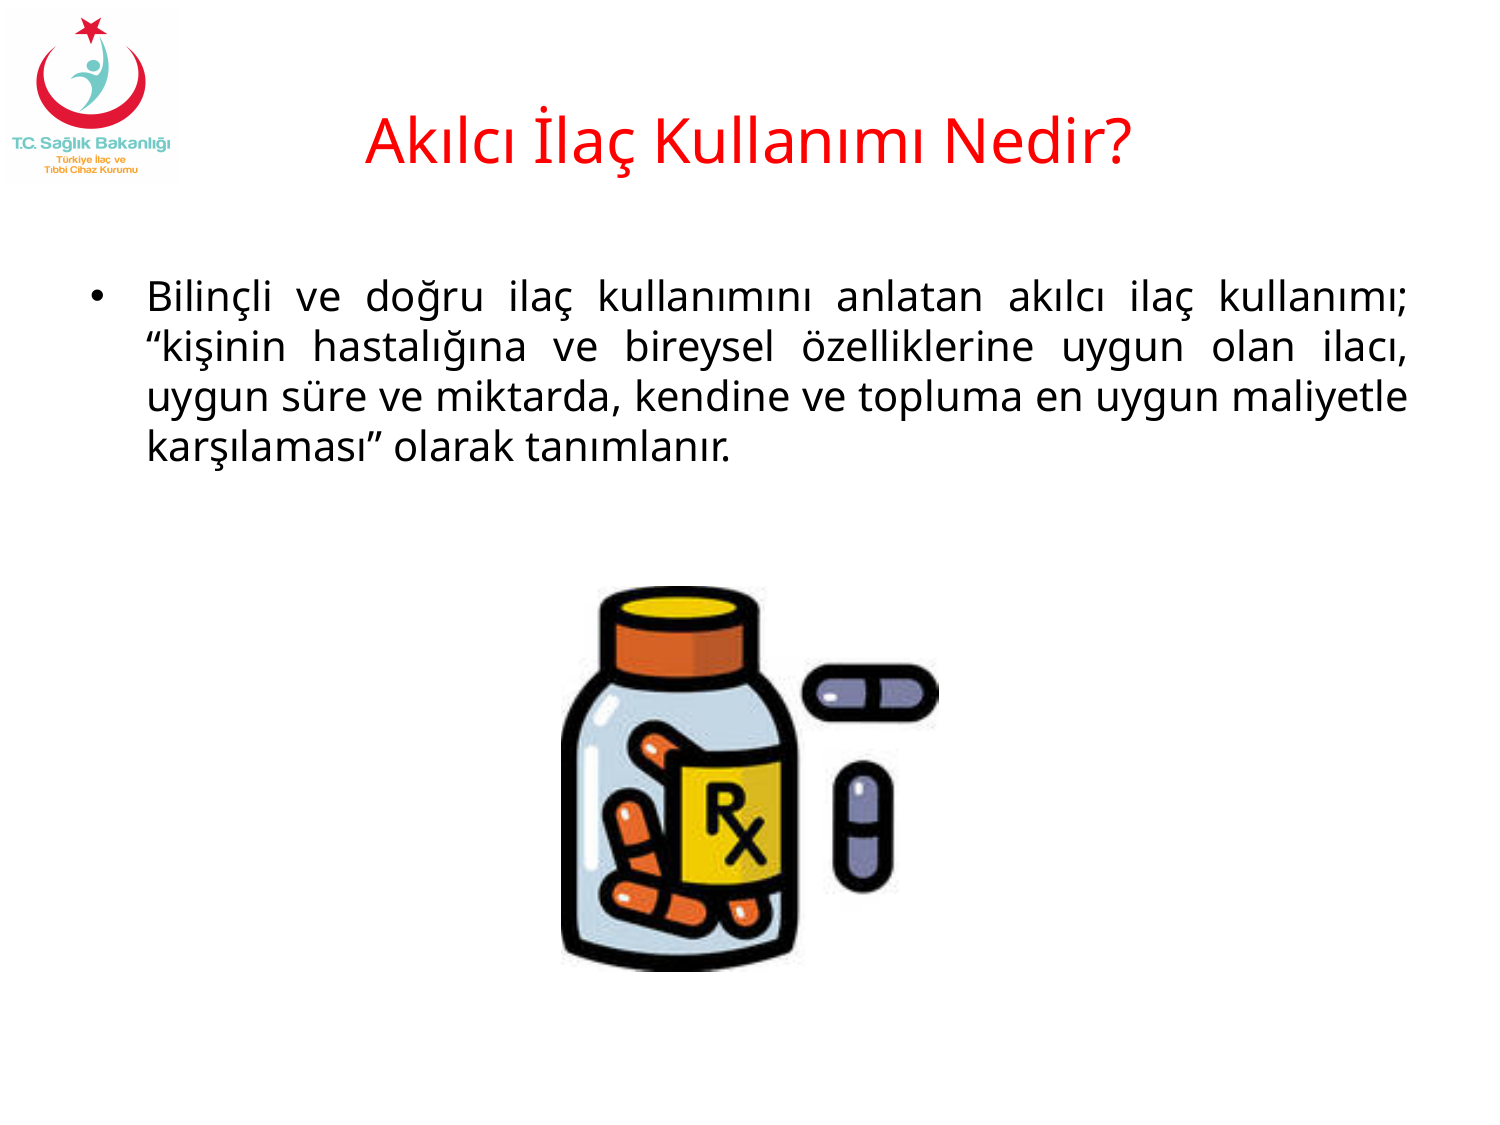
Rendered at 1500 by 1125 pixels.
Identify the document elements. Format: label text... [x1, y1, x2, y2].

picture [560, 585, 940, 972]
title Akılcı İlaç Kullanımı Nedir? [75, 45, 1425, 233]
picture [5, 6, 179, 185]
list Bilinçli ve doğru ilaç kullanımını anlatan akılcı ilaç kullanımı; “kişinin hastalığına ve bireysel özelliklerine uygun olan ilacı, uygun süre ve miktarda, kendine ve topluma en uygun maliyetle karşılaması” olarak tanımlanır. [75, 262, 1425, 1005]
